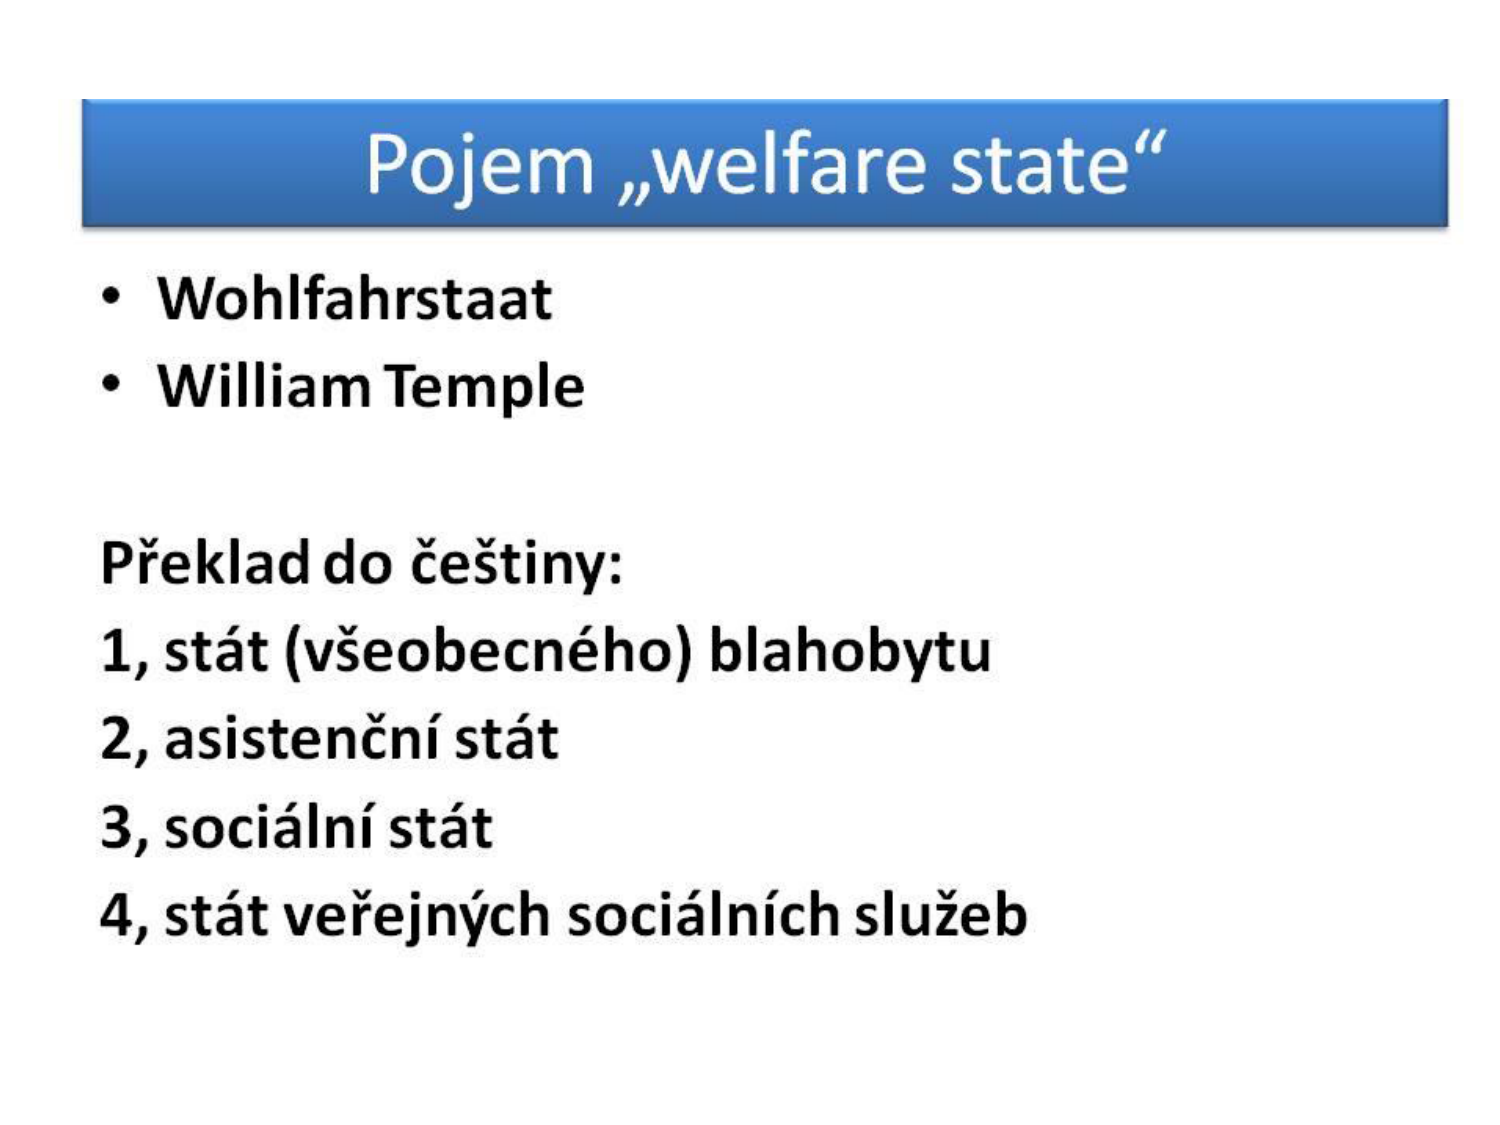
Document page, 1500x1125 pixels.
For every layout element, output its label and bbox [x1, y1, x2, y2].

picture [31, 99, 1469, 1027]
